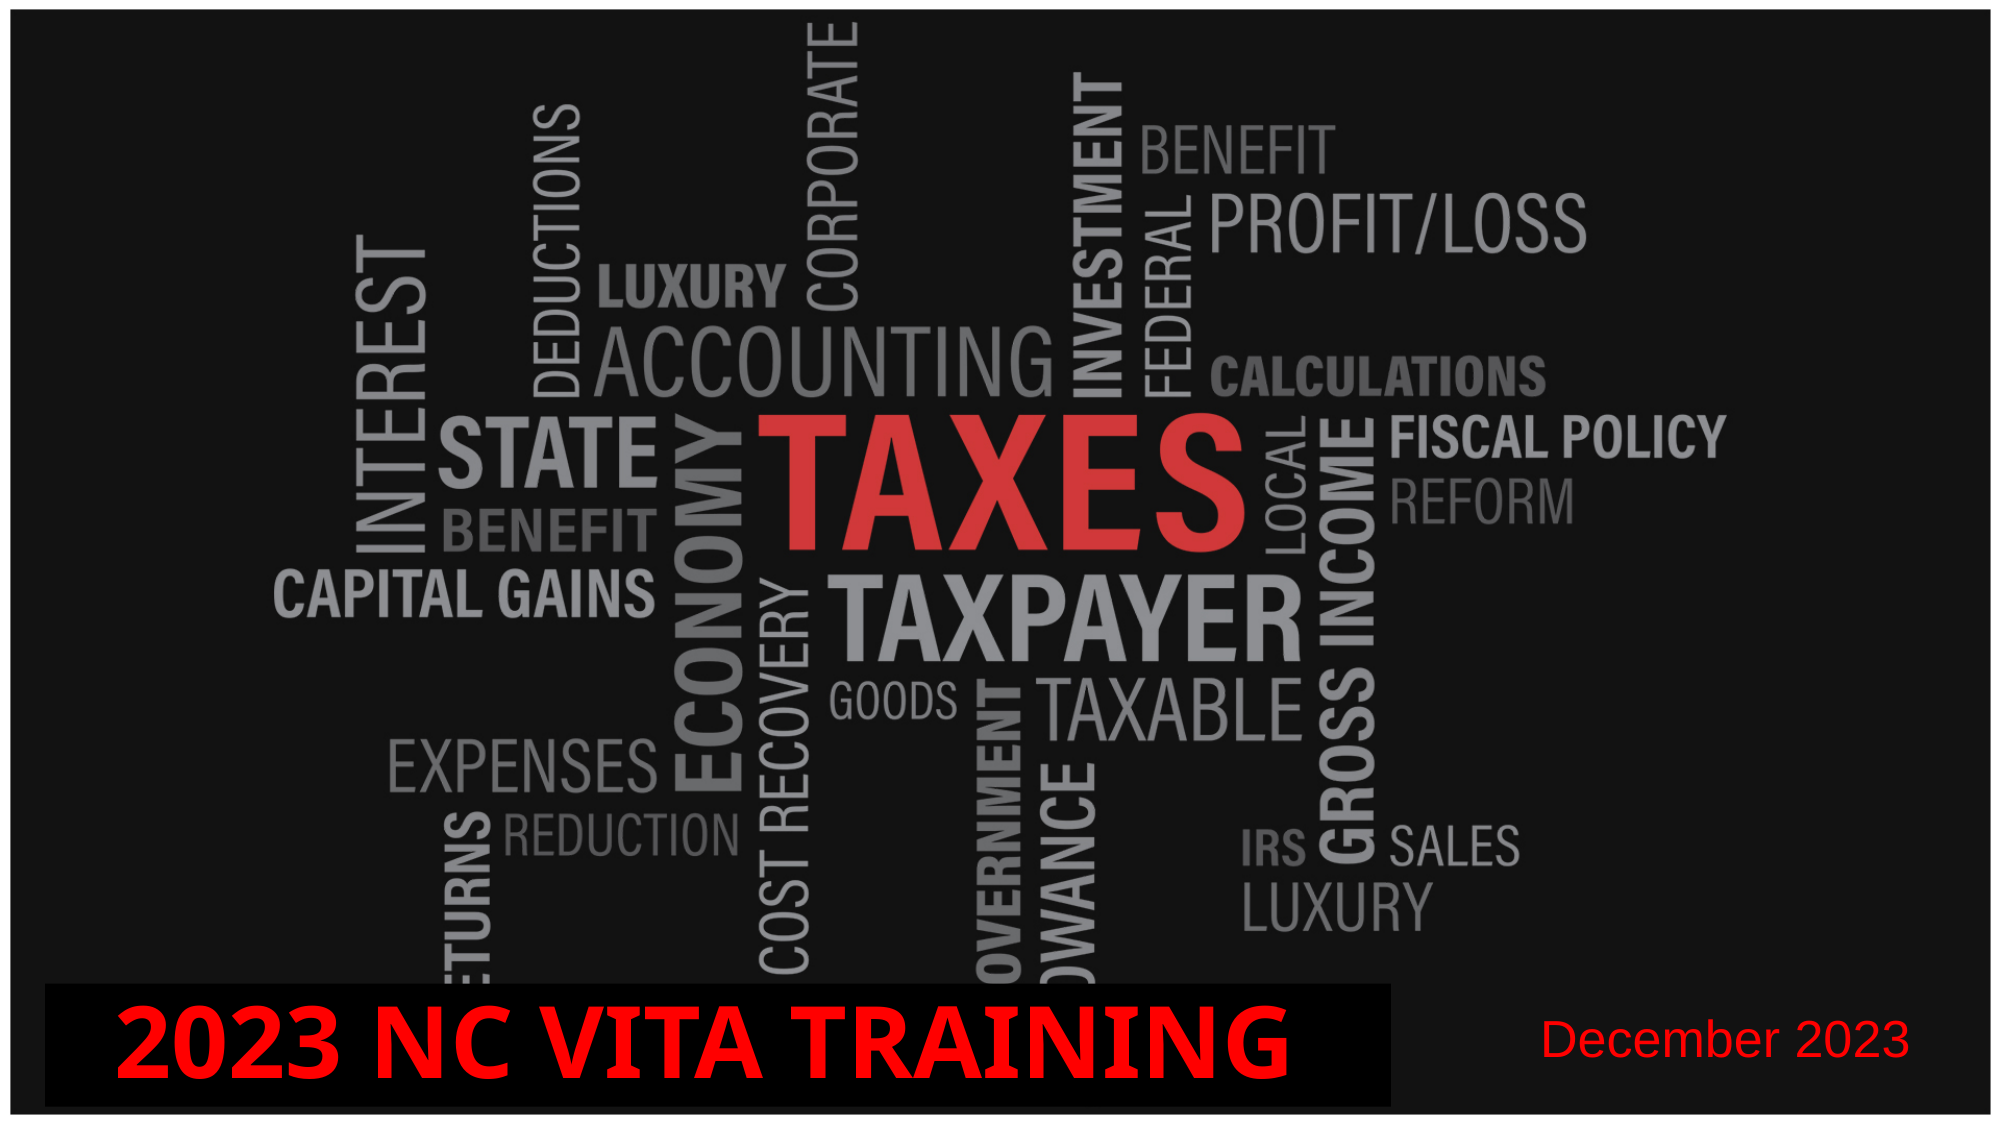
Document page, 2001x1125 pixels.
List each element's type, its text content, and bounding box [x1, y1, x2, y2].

subtitle December 2023 [1393, 997, 2000, 1098]
text_box 2023 NC VITA TRAINING [19, 983, 1391, 1094]
picture [0, 0, 2001, 1125]
text_box [43, 981, 1393, 1109]
